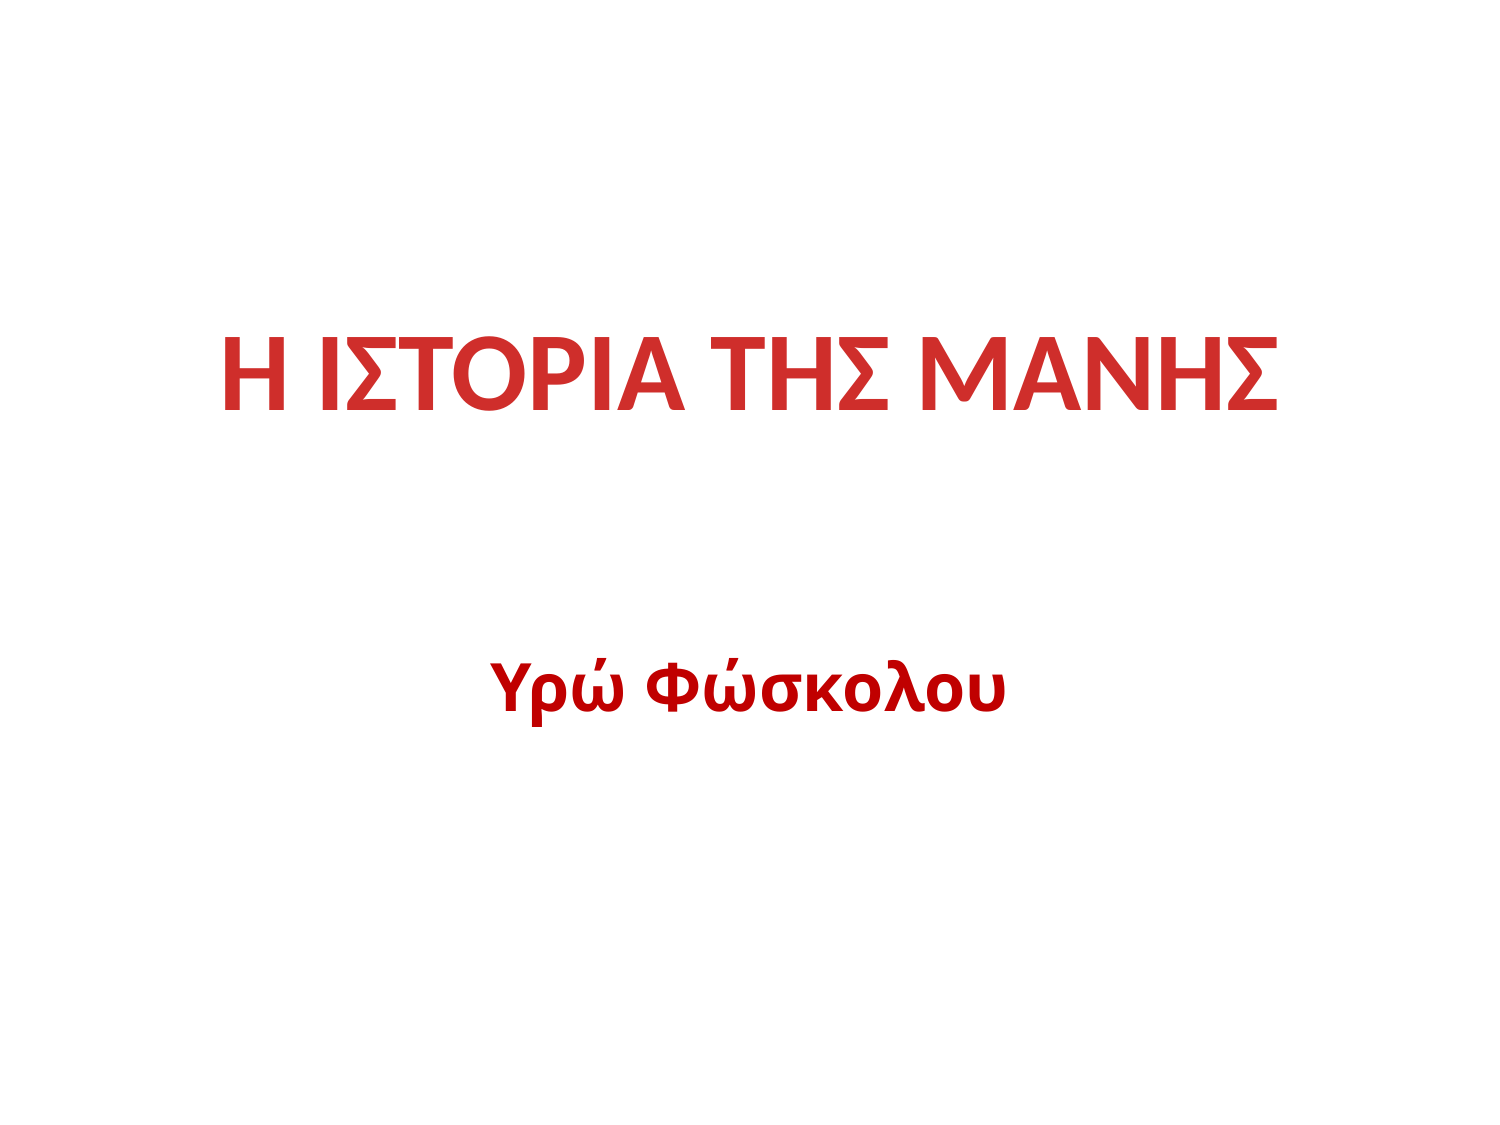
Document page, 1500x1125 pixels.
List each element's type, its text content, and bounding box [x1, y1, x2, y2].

subtitle Υρώ Φώσκολου [225, 637, 1275, 925]
text_box Η ΙΣΤΟΡΙΑ ΤΗΣ ΜΑΝΗΣ [204, 290, 1296, 441]
